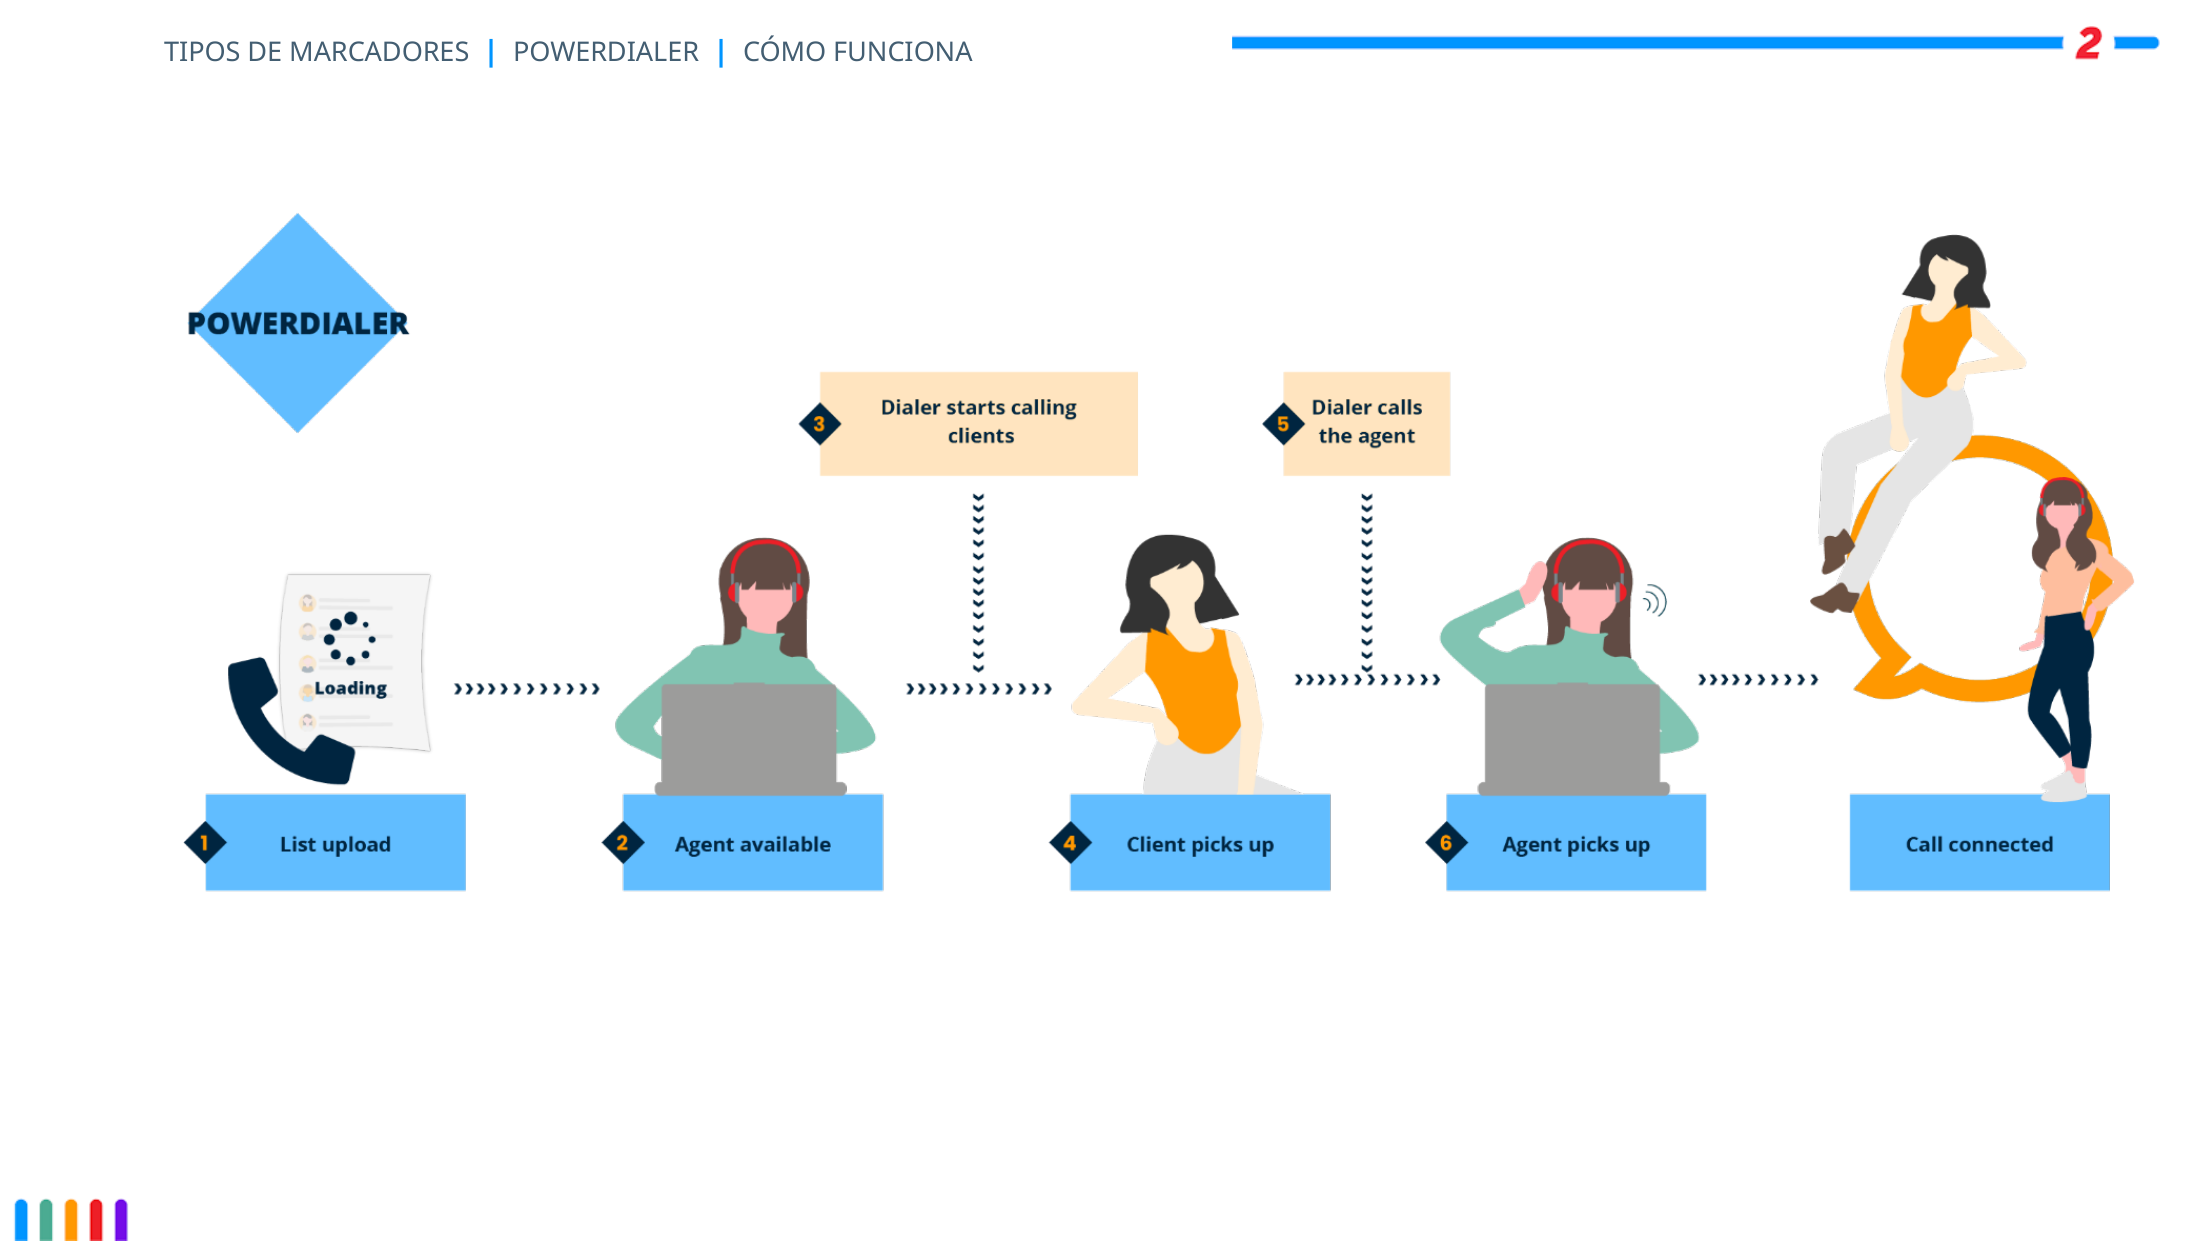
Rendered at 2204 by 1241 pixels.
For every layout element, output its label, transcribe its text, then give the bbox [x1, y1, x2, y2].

title TIPOS DE MARCADORES | POWERDIALER | CÓMO FUNCIONA [142, 14, 1233, 86]
picture [0, 0, 2204, 1241]
